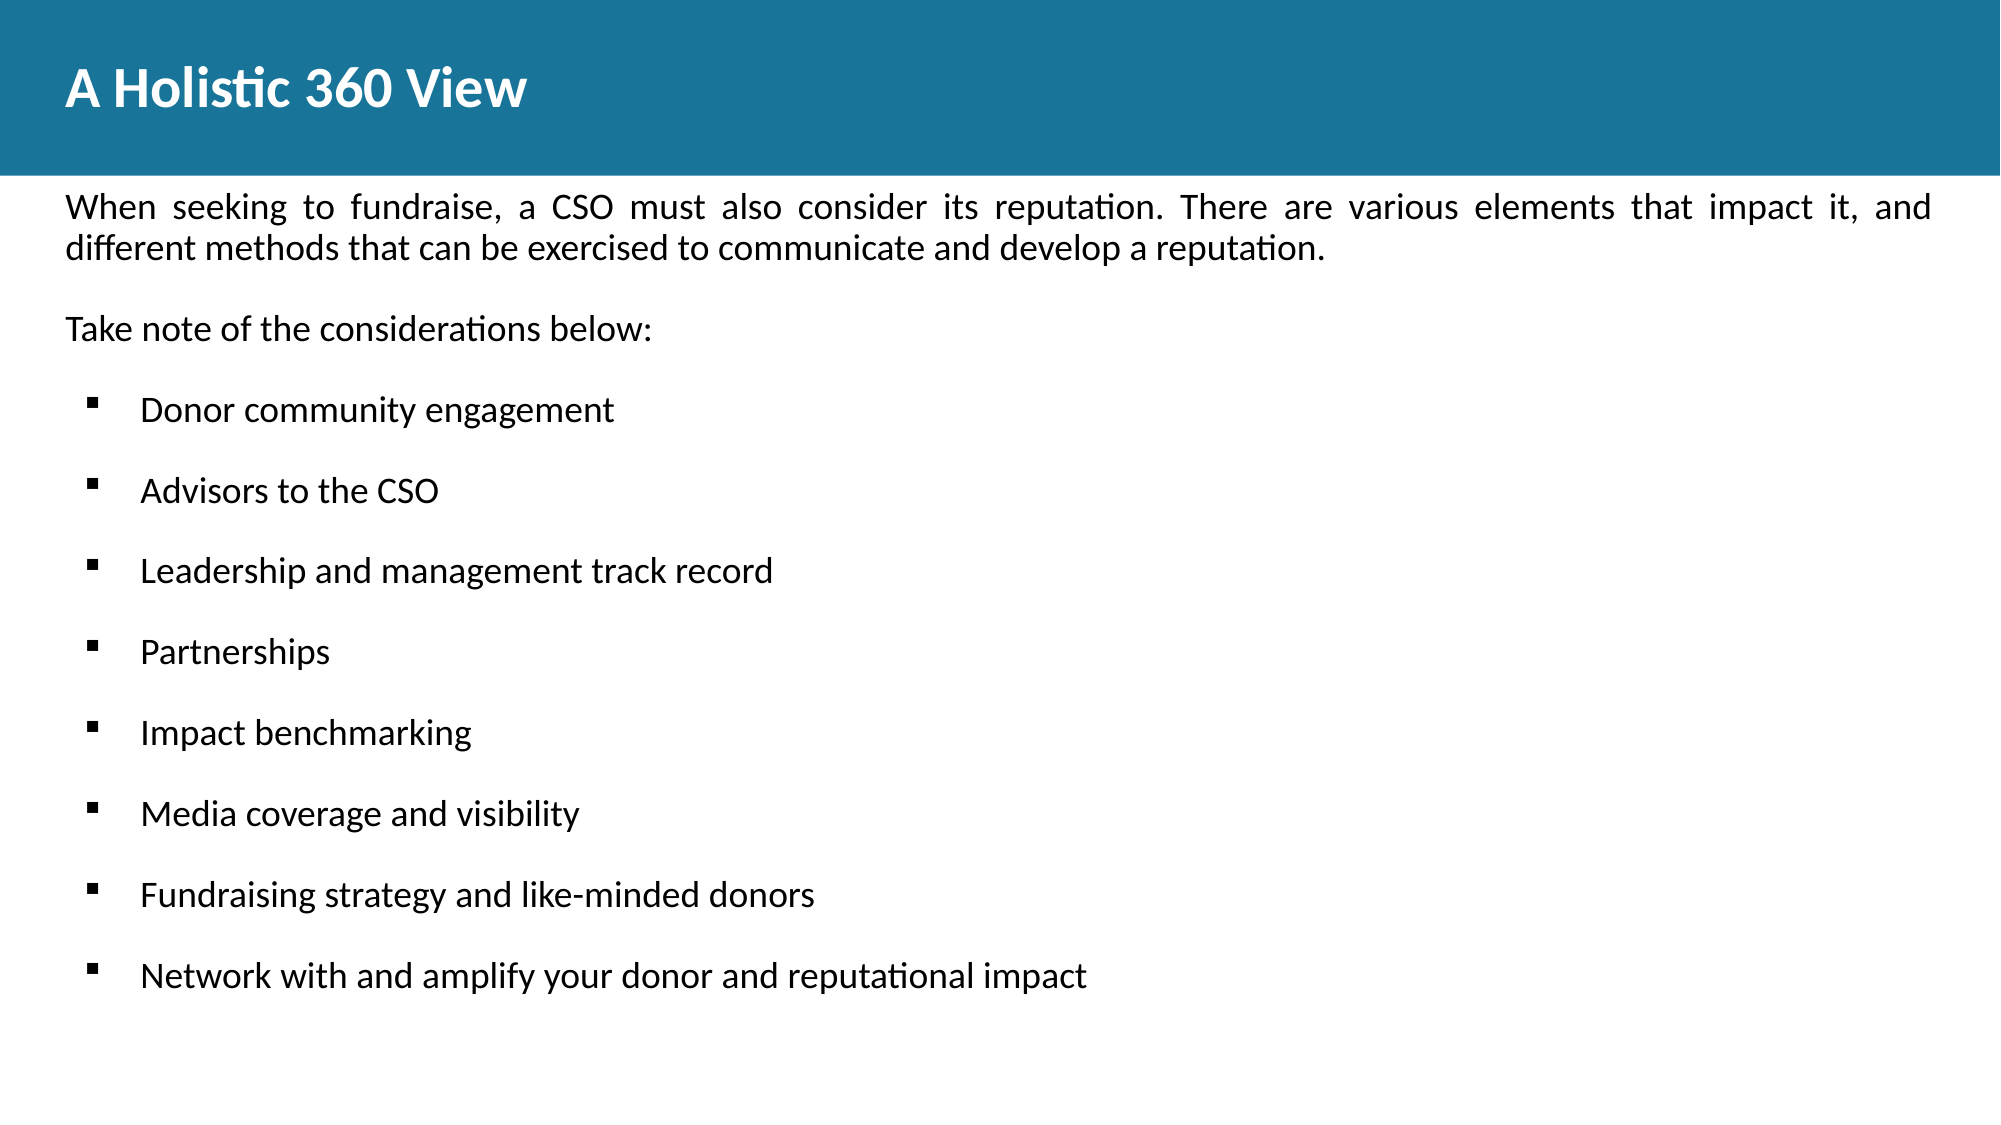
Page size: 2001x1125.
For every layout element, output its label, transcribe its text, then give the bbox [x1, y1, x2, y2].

list When seeking to fundraise, a CSO must also consider its reputation. There are various elements that impact it, and different methods that can be exercised to communicate and develop a reputation. Take note of the considerations below: Donor community engagement Advisors to the CSO Leadership and management track record Partnerships Impact benchmarking Media coverage and visibility Fundraising strategy and like-minded donors Network with and amplify your donor and reputational impact [65, 187, 1935, 1095]
title A Holistic 360 View [65, 28, 1935, 140]
